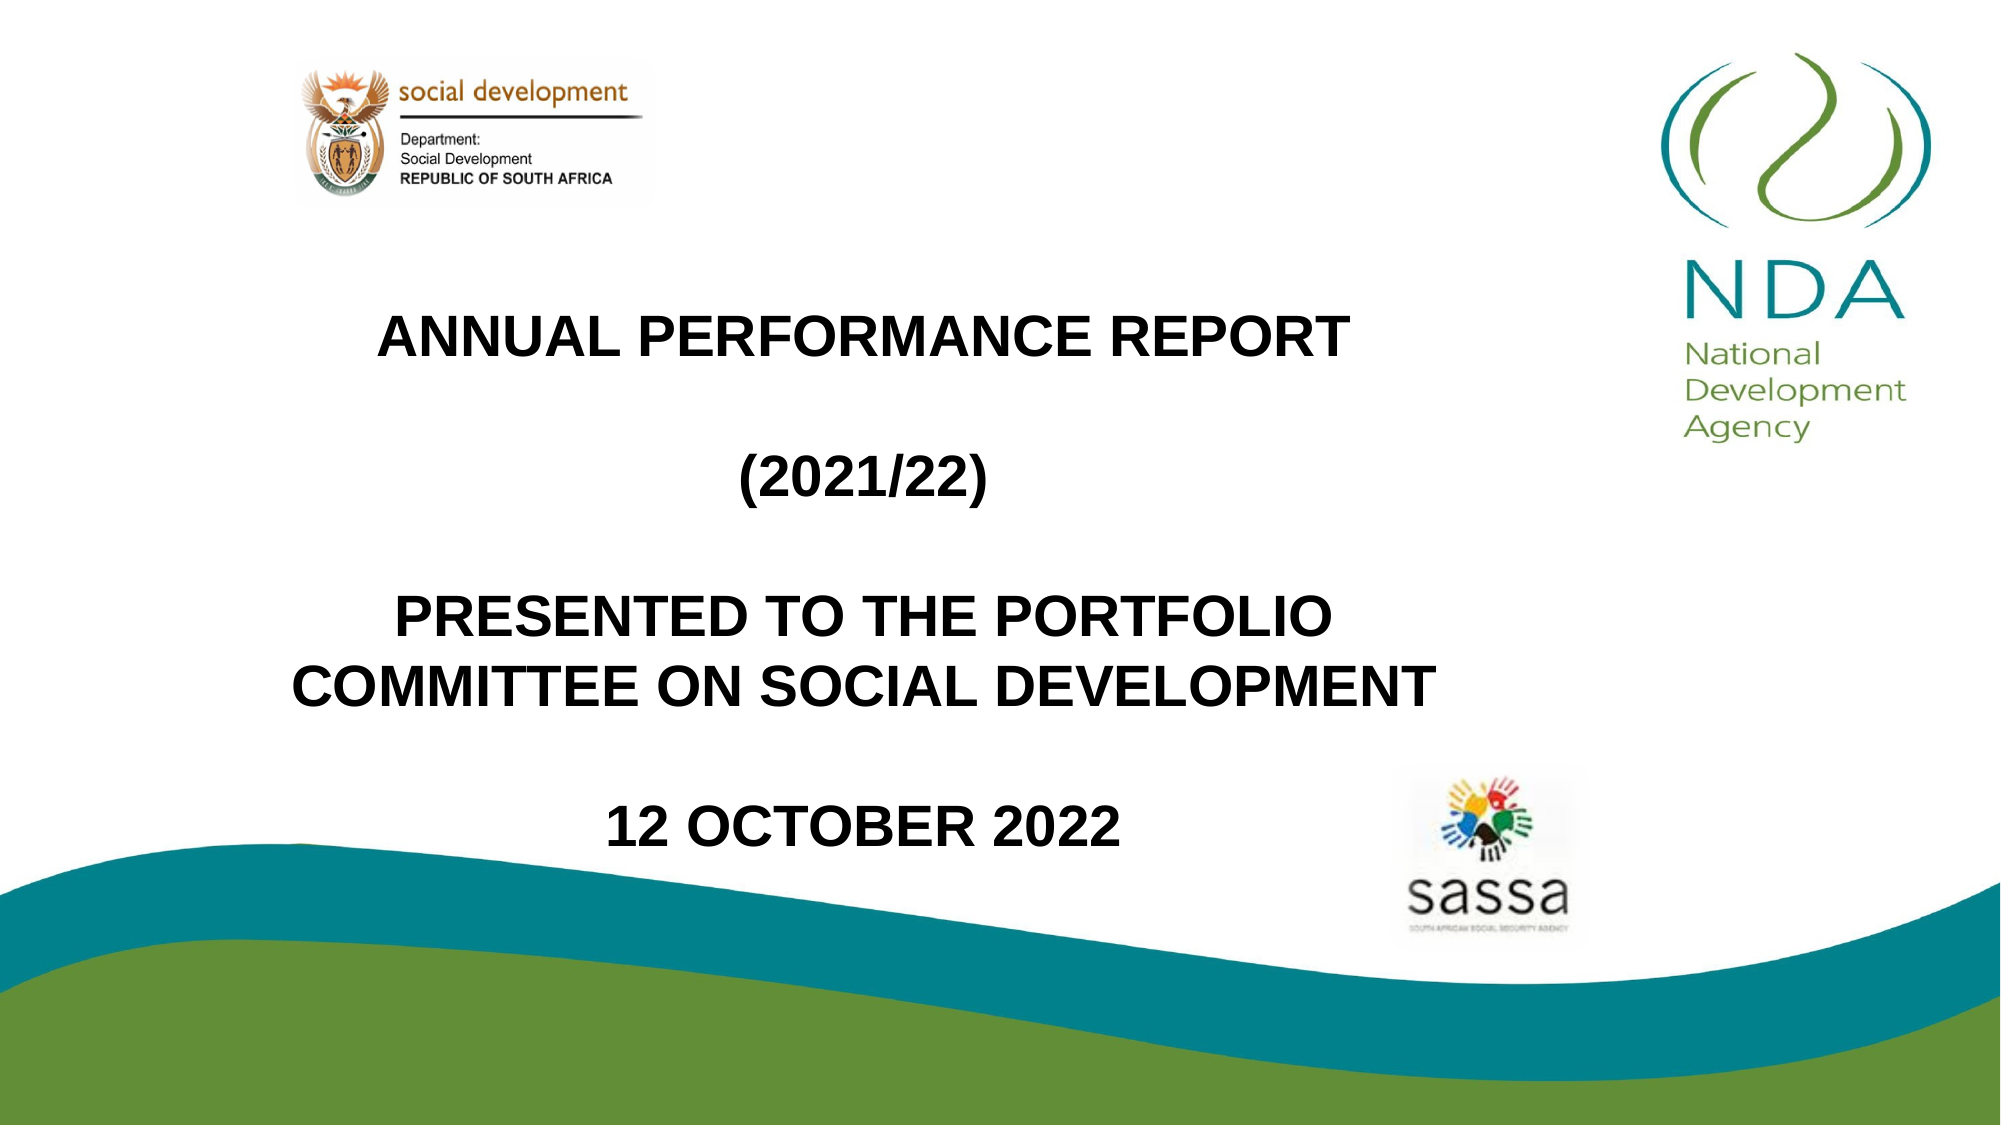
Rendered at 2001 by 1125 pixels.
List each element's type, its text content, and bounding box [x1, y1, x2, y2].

picture [0, 0, 2001, 1125]
title annual performance REPORT (2021/22) Presented to the PORTFOLIO Committee ON Social Development 12 OCTOBER 2022 [255, 255, 1473, 858]
